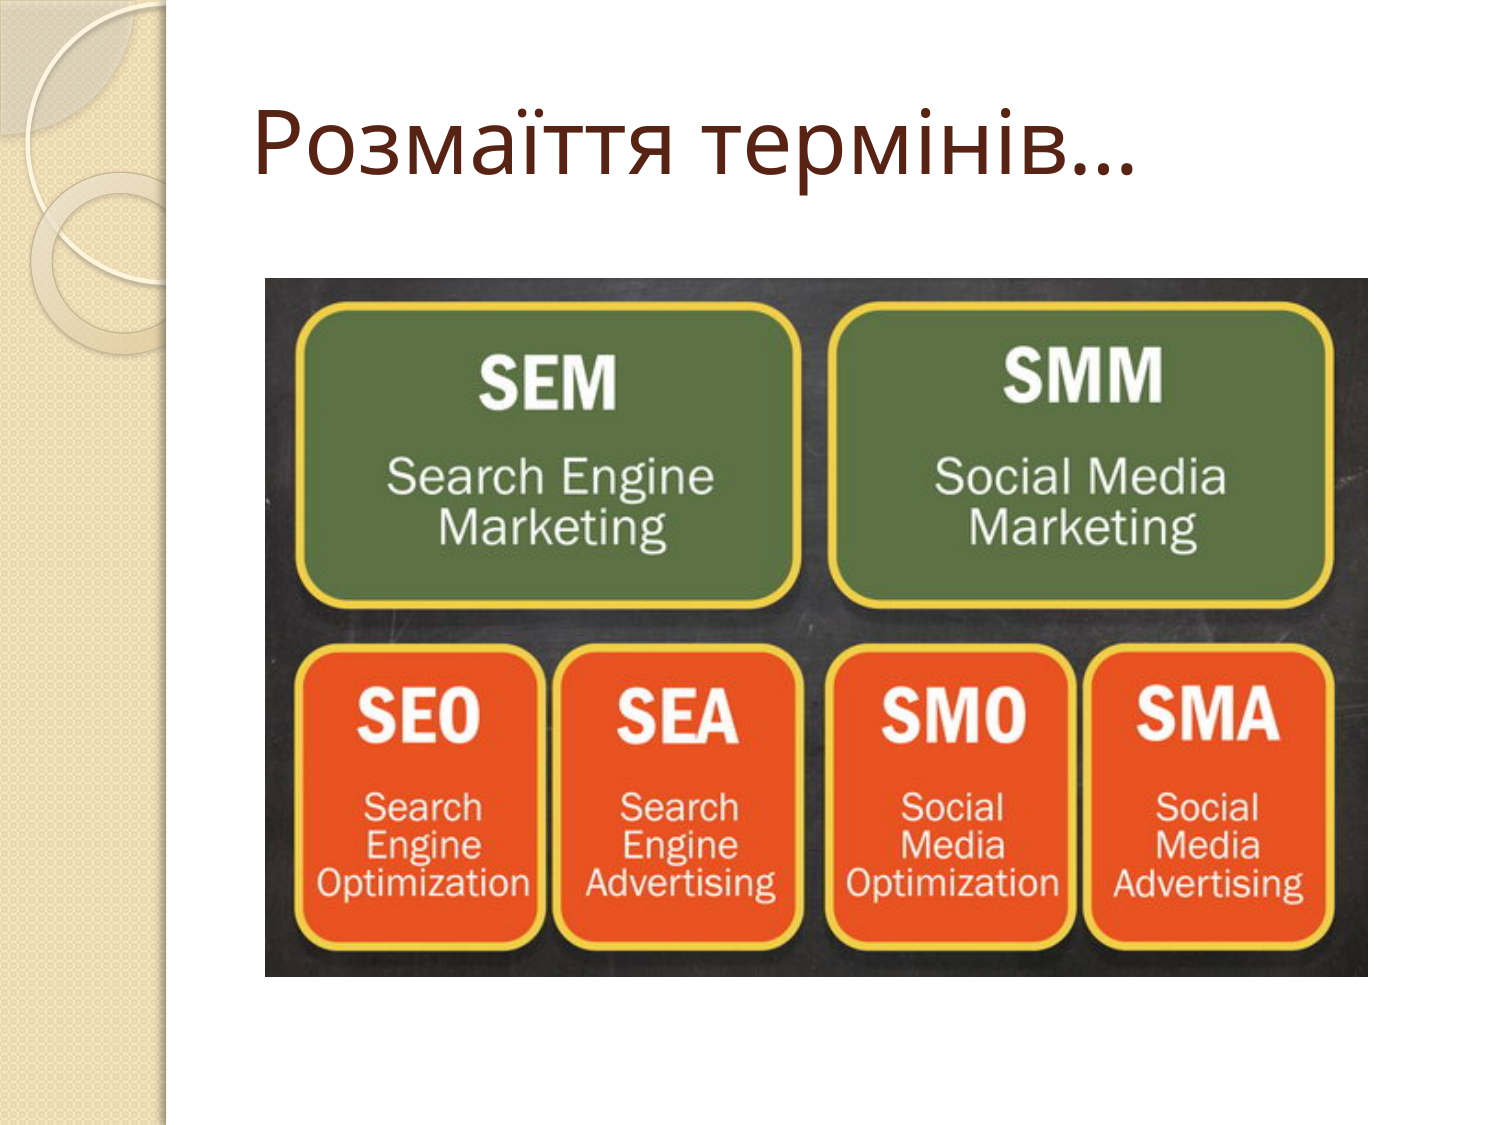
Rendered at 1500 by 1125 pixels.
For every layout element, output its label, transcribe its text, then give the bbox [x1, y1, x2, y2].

picture [265, 278, 1368, 977]
title Розмаїття термінів… [235, 45, 1466, 233]
